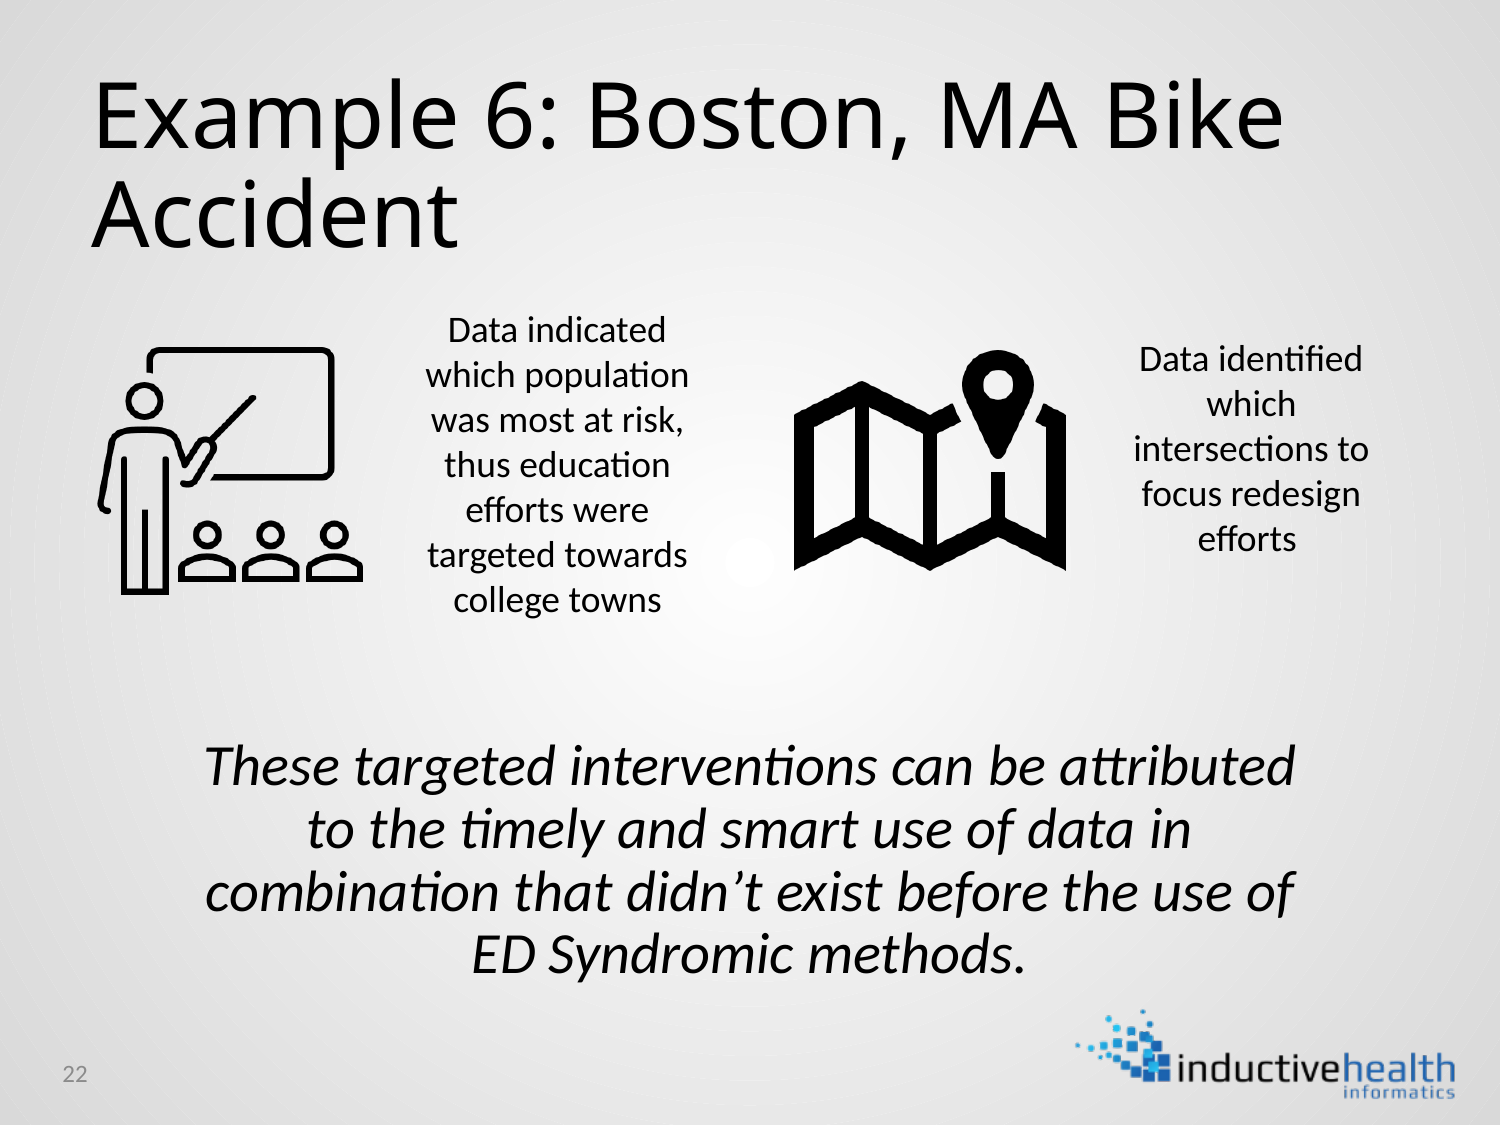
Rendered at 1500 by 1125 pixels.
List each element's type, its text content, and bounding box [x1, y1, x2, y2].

picture [1070, 1004, 1461, 1103]
slide_number 22 [0, 1042, 104, 1103]
picture [76, 318, 382, 624]
title Example 6: Boston, MA Bike Accident [76, 59, 1422, 278]
picture [766, 297, 1093, 623]
text_box Data indicated which population was most at risk, thus education efforts were targeted towards college towns [400, 297, 715, 627]
list These targeted interventions can be attributed to the timely and smart use of data in combination that didn’t exist before the use of ED Syndromic methods. [163, 727, 1337, 1016]
text_box Data identified which intersections to focus redesign efforts [1111, 326, 1392, 566]
